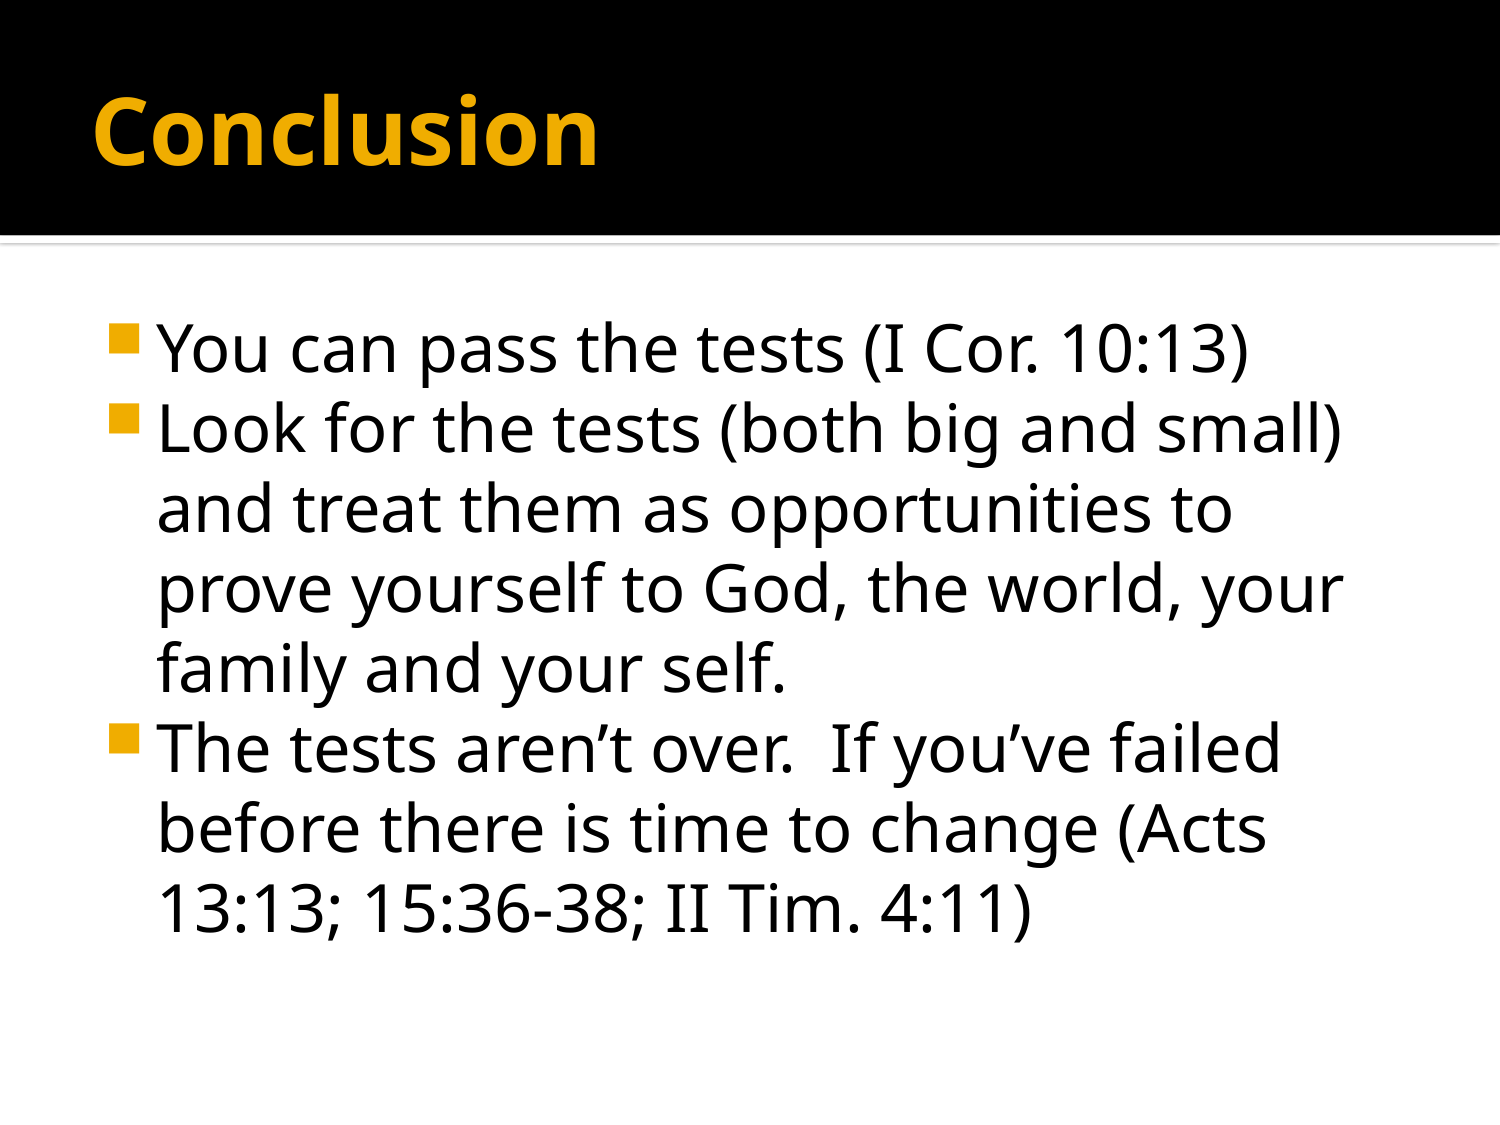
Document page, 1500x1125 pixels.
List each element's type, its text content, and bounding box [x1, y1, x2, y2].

title Conclusion [75, 25, 1425, 231]
list You can pass the tests (I Cor. 10:13) Look for the tests (both big and small) and treat them as opportunities to prove yourself to God, the world, your family and your self. The tests aren’t over. If you’ve failed before there is time to change (Acts 13:13; 15:36-38; II Tim. 4:11) [75, 291, 1425, 1050]
